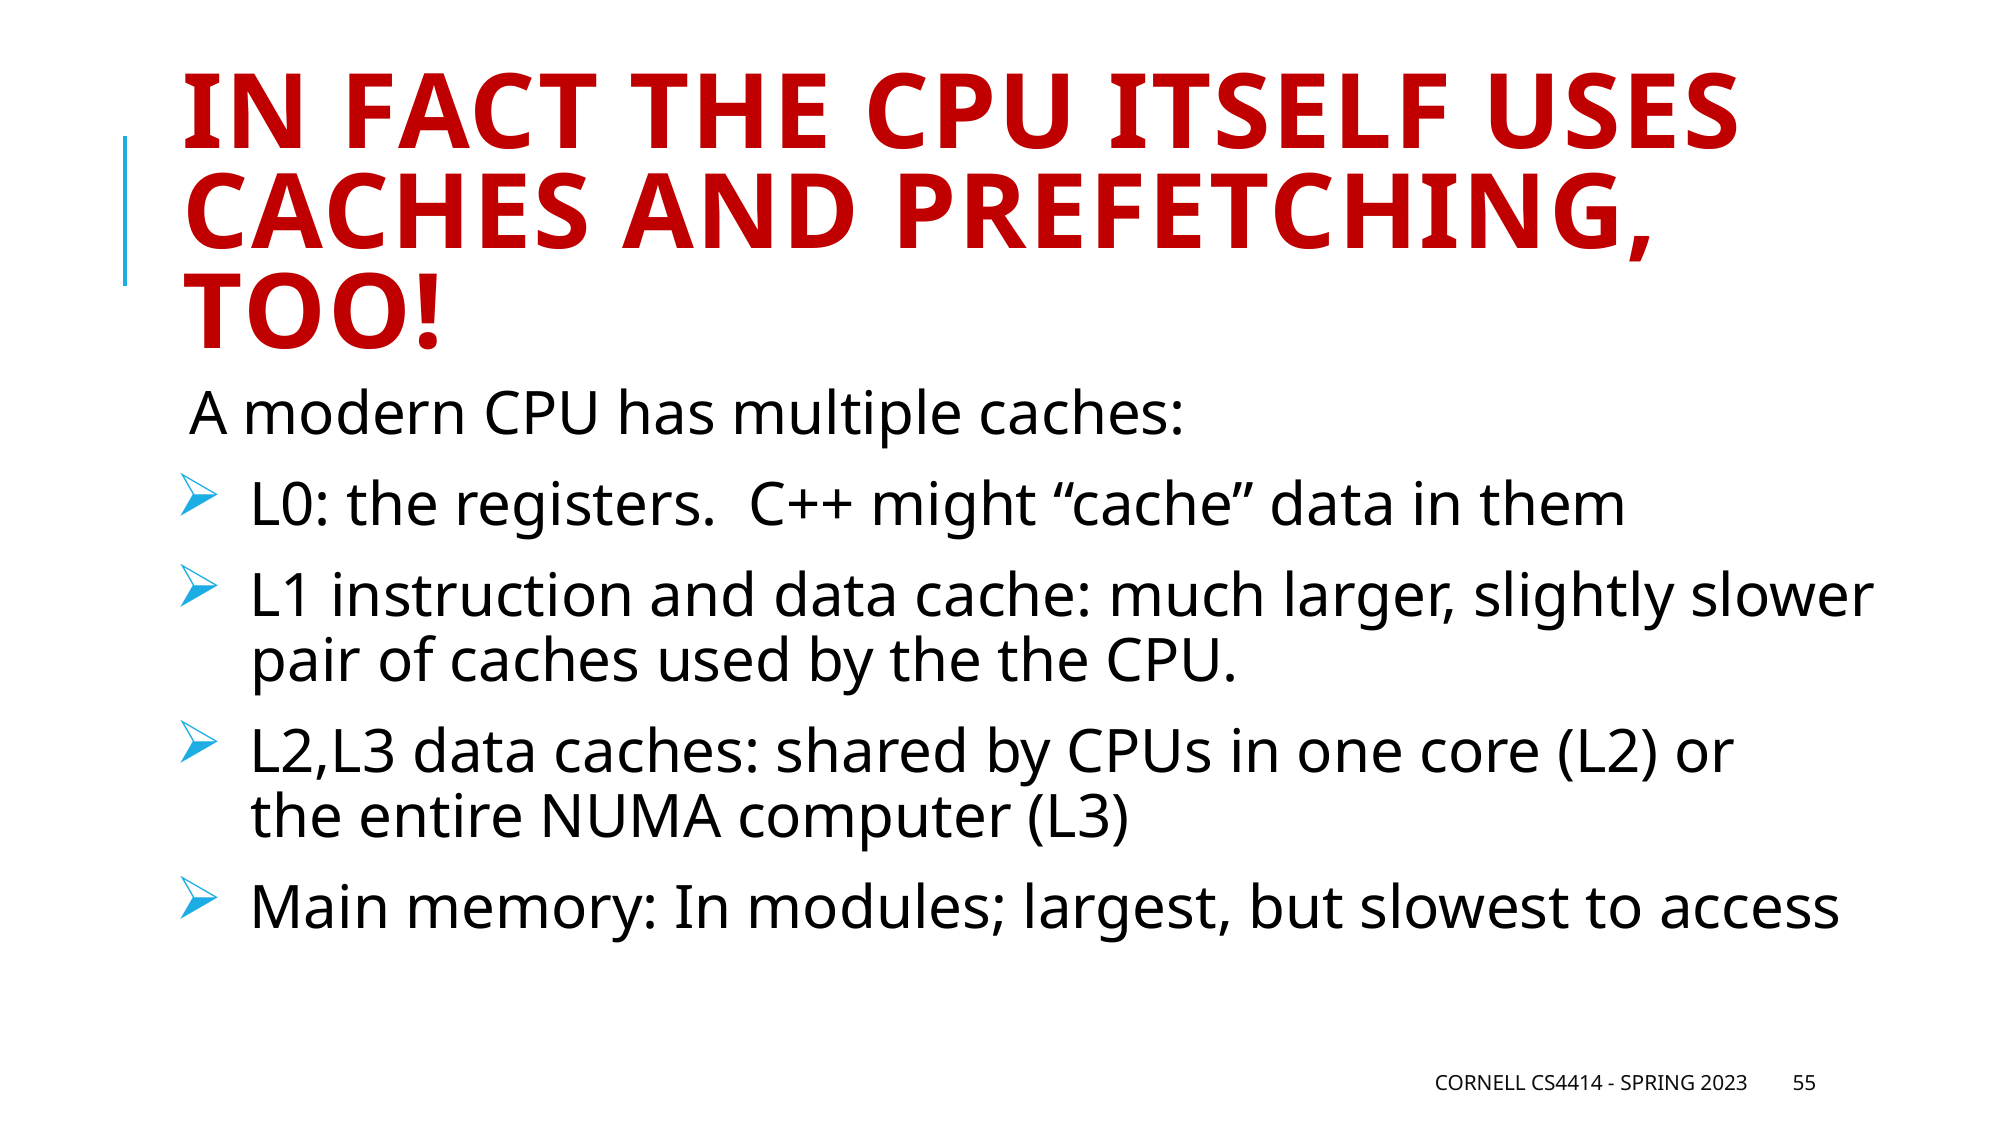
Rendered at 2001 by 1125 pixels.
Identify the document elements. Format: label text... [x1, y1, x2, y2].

footer Cornell CS4414 - Spring 2023 [794, 1061, 1763, 1107]
slide_number 55 [1777, 1061, 1938, 1107]
list A modern CPU has multiple caches: L0: the registers. C++ might “cache” data in them L1 instruction and data cache: much larger, slightly slower pair of caches used by the the CPU. L2,L3 data caches: shared by CPUs in one core (L2) or the entire NUMA computer (L3) Main memory: In modules; largest, but slowest to access [168, 375, 1914, 1035]
title In fact the CPU itself uses caches and prefetching, too! [168, 96, 1914, 342]
